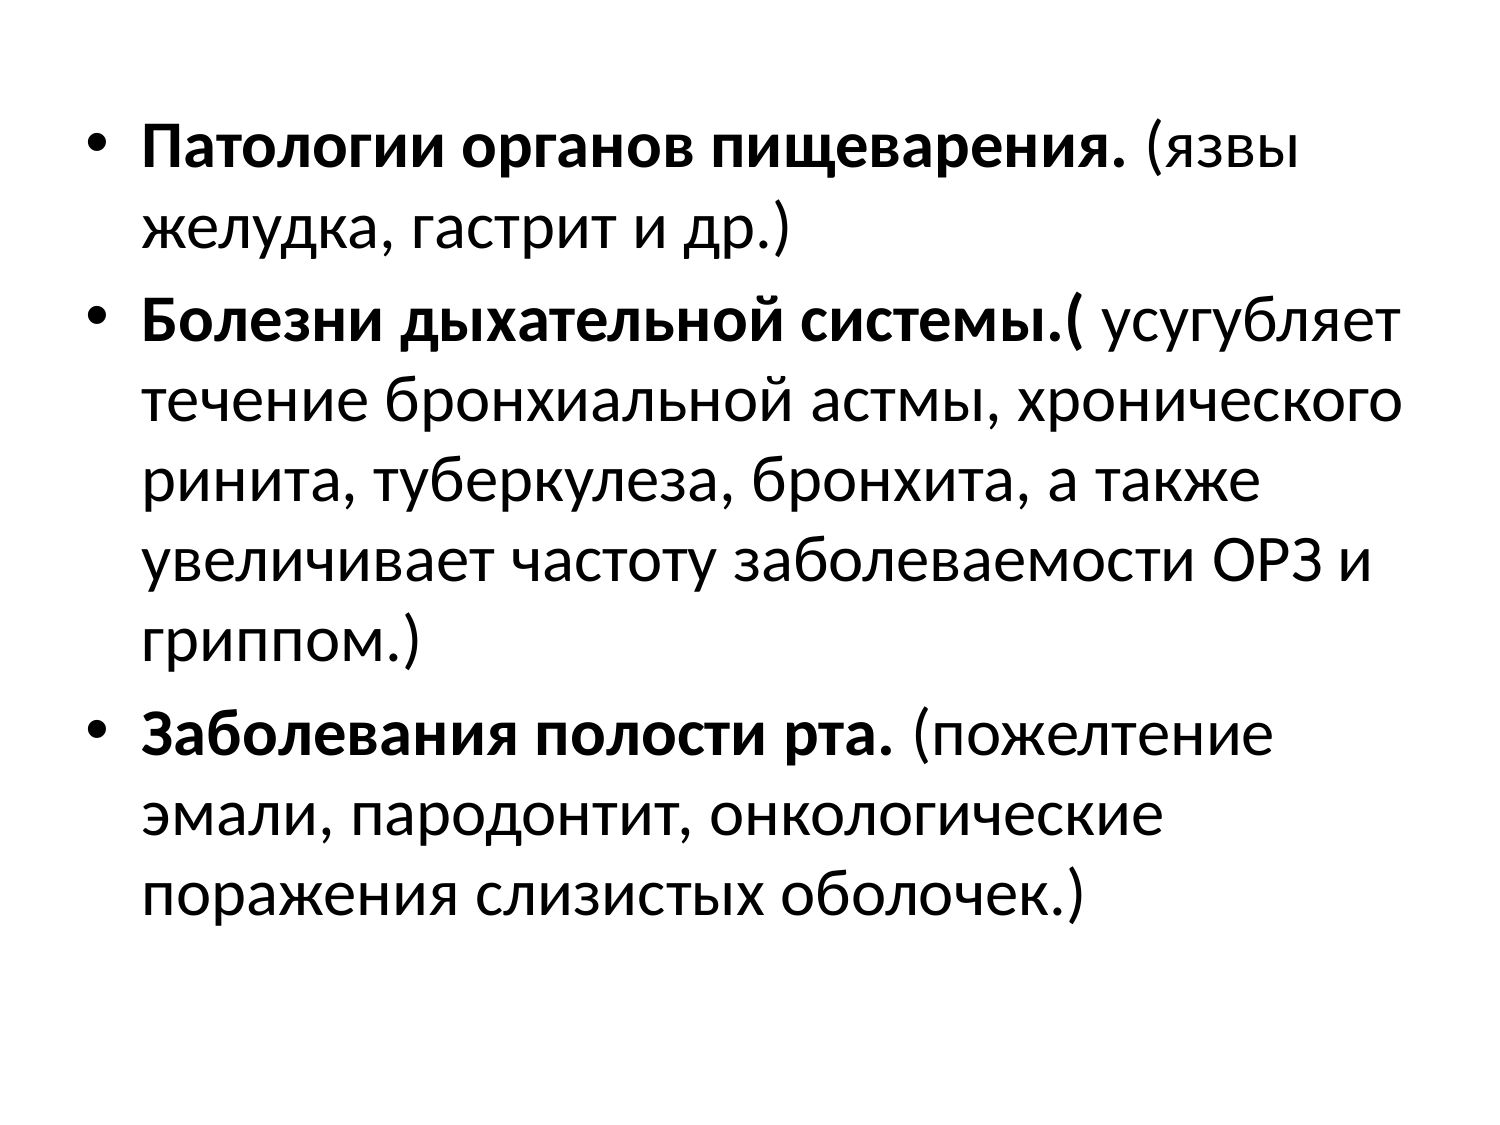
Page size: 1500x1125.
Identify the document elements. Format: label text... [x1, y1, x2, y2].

list Патологии органов пищеварения. (язвы желудка, гастрит и др.) Болезни дыхательной системы.( усугубляет течение бронхиальной астмы, хронического ринита, туберкулеза, бронхита, а также увеличивает частоту заболеваемости ОРЗ и гриппом.) Заболевания полости рта. (пожелтение эмали, пародонтит, онкологические поражения слизистых оболочек.) [70, 93, 1454, 1032]
